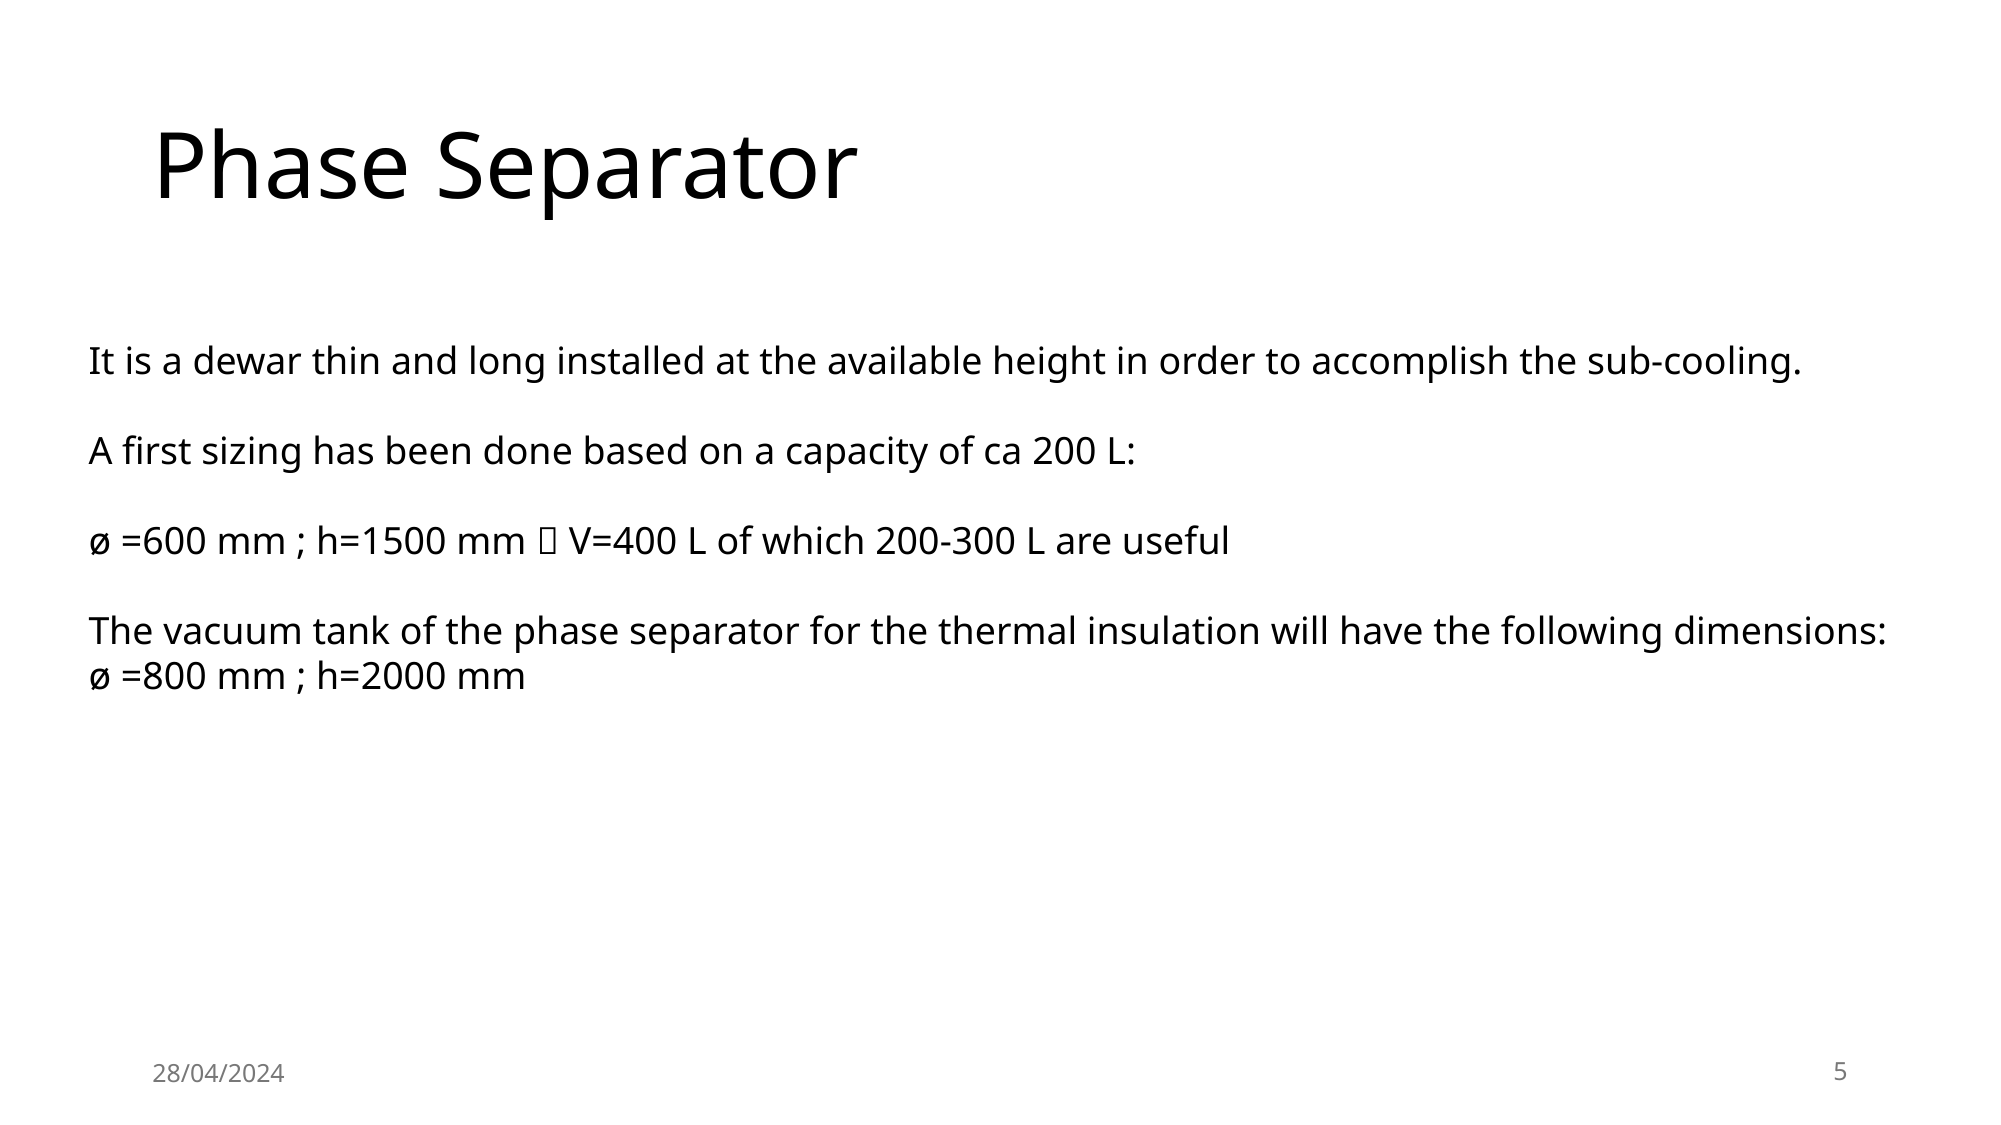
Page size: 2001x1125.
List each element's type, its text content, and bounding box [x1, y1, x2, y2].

slide_number 5 [1412, 1042, 1863, 1103]
text_box It is a dewar thin and long installed at the available height in order to accomplish the sub-cooling. A first sizing has been done based on a capacity of ca 200 L: ø =600 mm ; h=1500 mm  V=400 L of which 200-300 L are useful The vacuum tank of the phase separator for the thermal insulation will have the following dimensions: ø =800 mm ; h=2000 mm [73, 329, 1904, 840]
title Phase Separator [137, 59, 1863, 278]
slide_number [137, 1042, 588, 1103]
